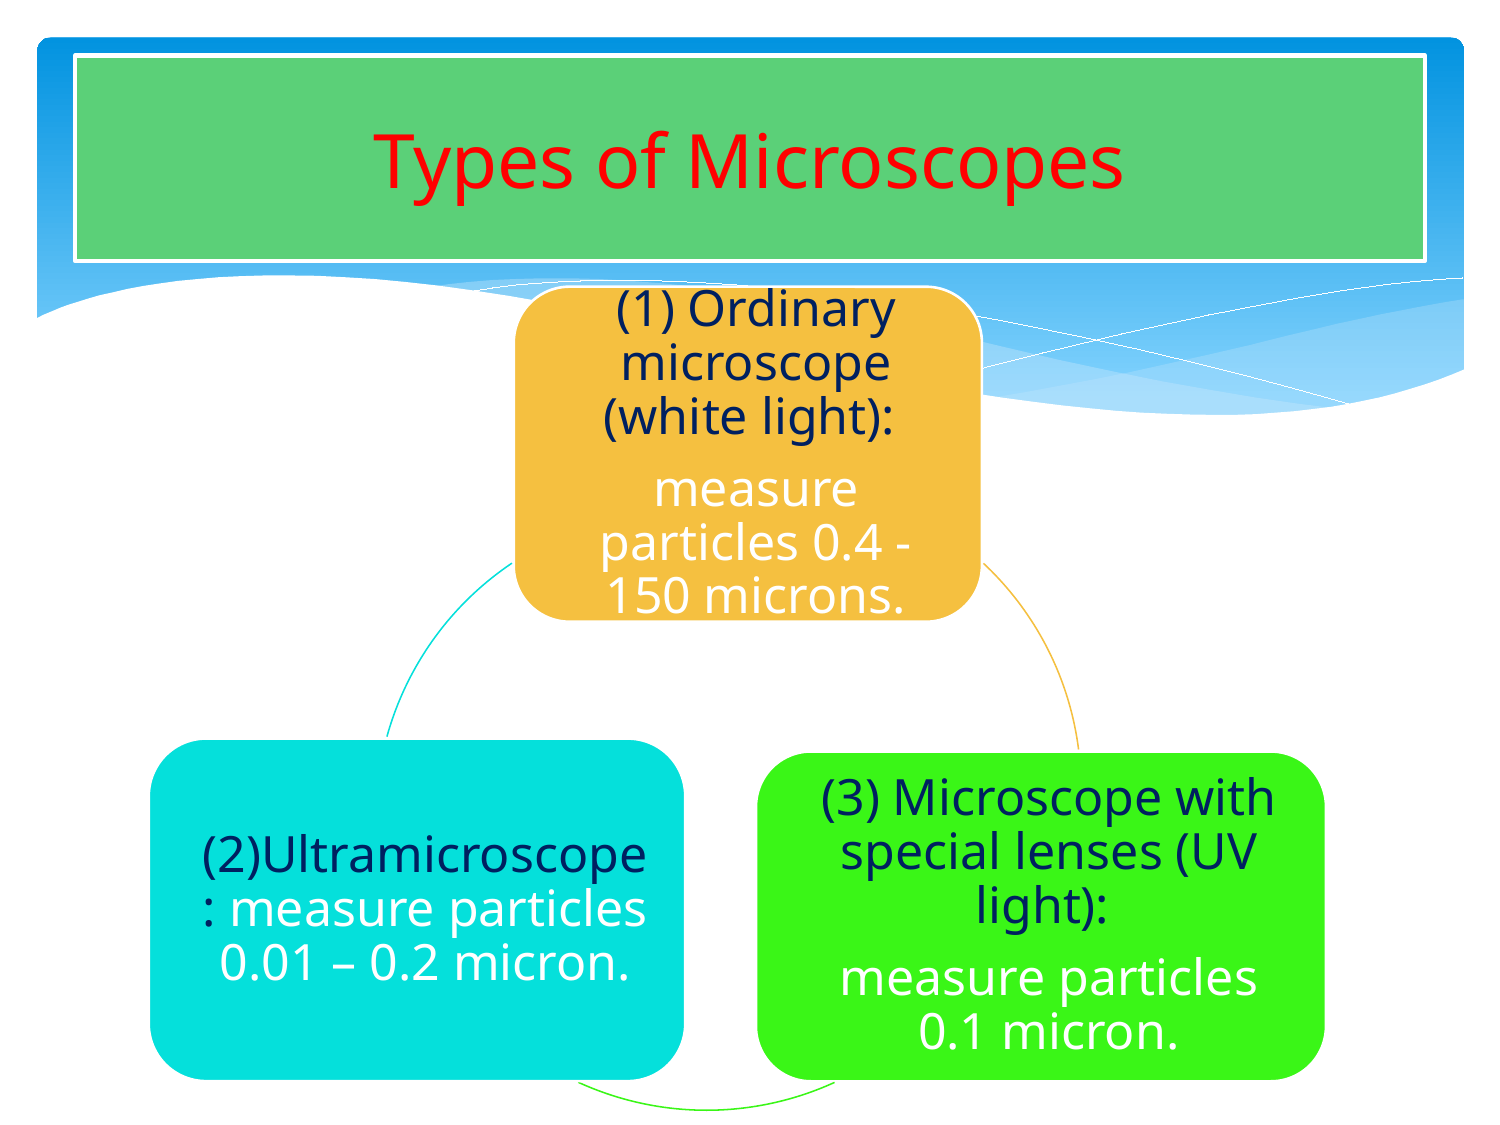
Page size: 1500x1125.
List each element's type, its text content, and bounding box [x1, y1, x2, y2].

title Types of Microscopes [73, 53, 1427, 263]
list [49, 312, 1463, 1088]
